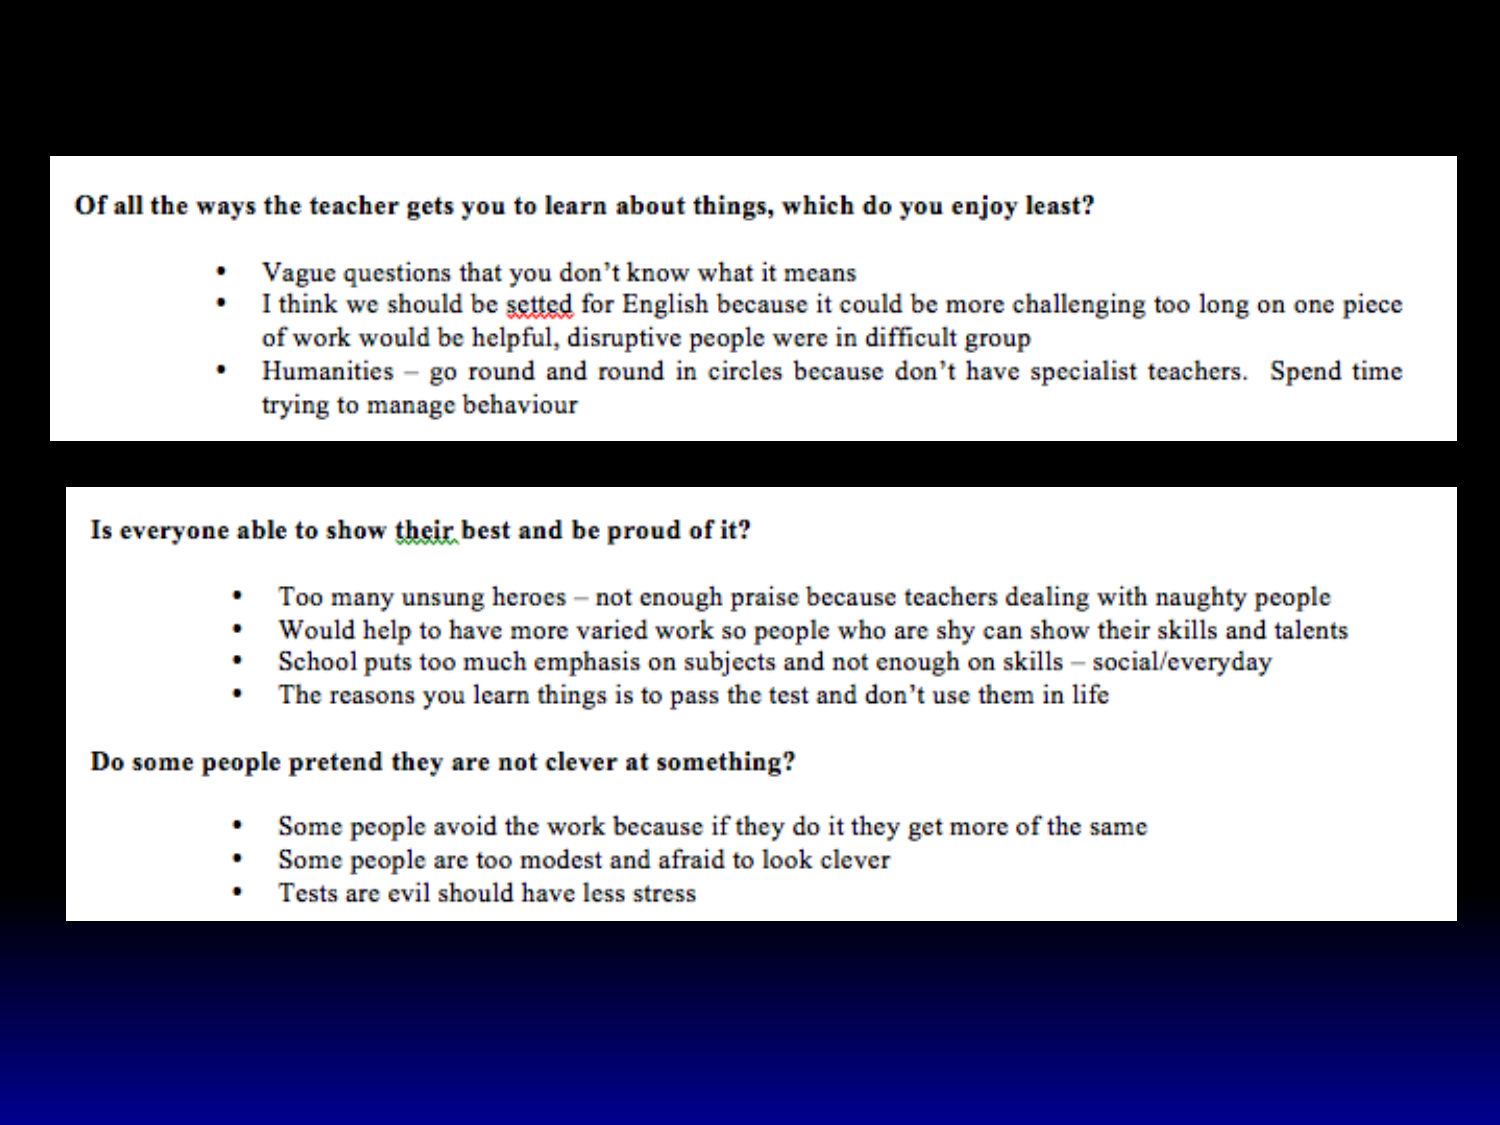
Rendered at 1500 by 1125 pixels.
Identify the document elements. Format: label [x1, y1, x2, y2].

picture [66, 487, 1457, 921]
picture [49, 156, 1457, 441]
